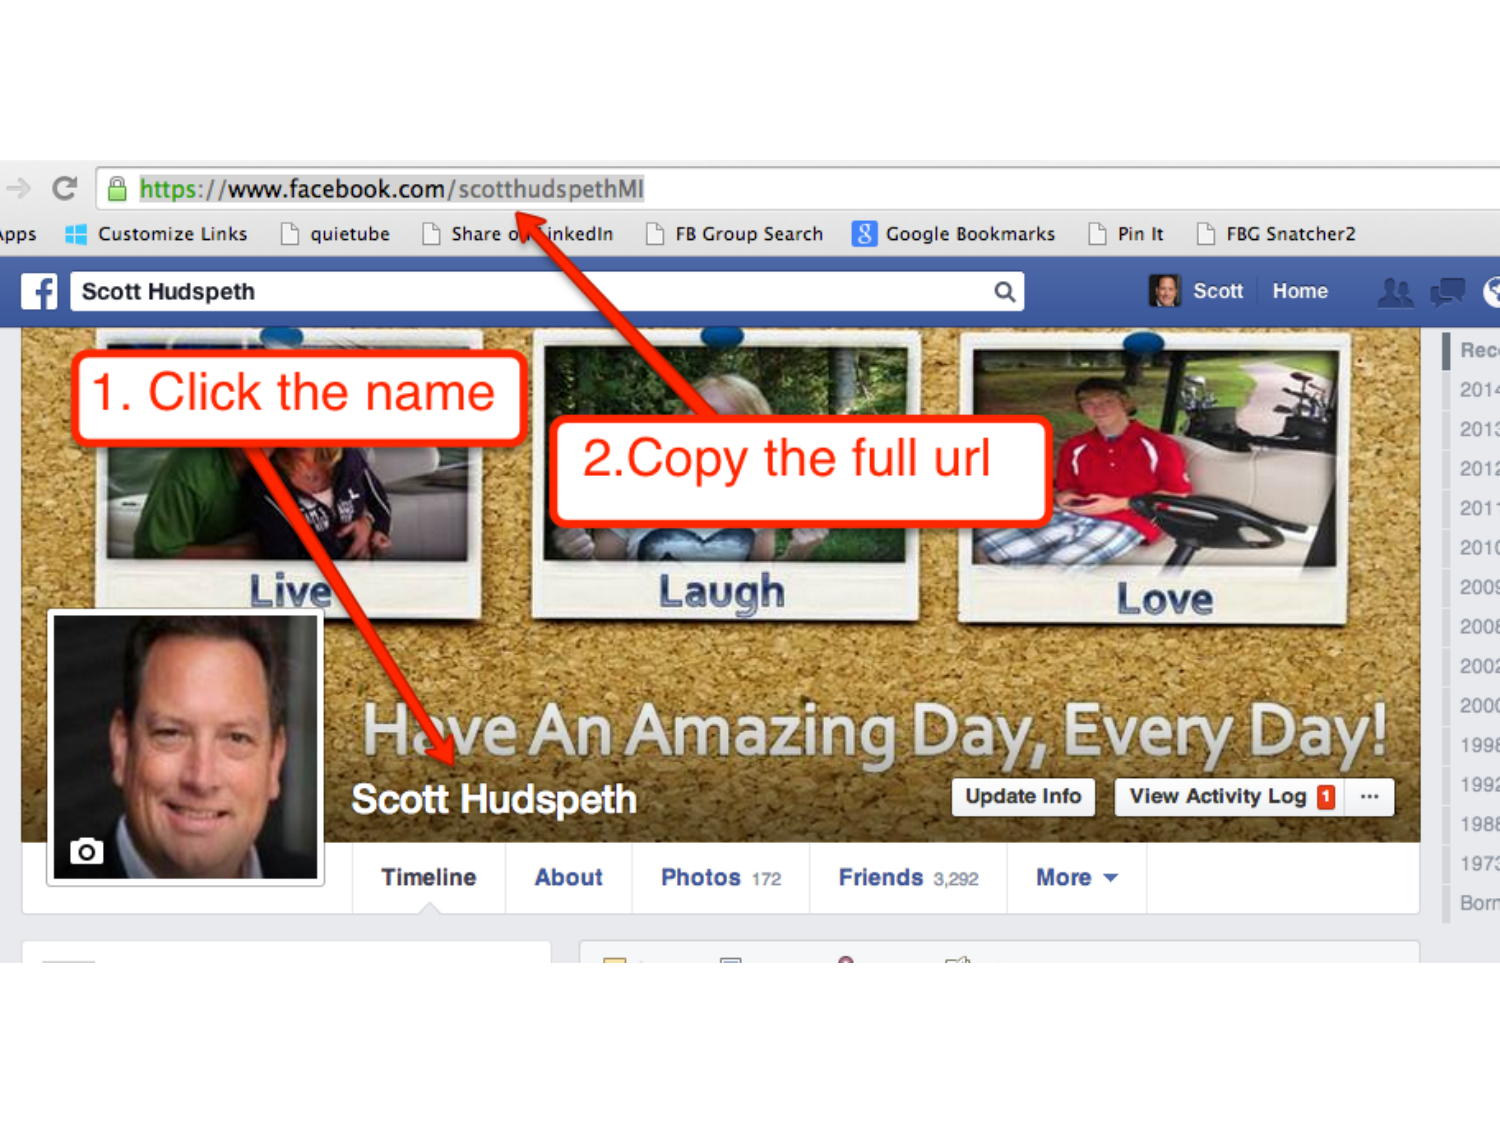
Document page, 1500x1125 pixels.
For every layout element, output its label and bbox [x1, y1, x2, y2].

picture [0, 160, 1500, 964]
